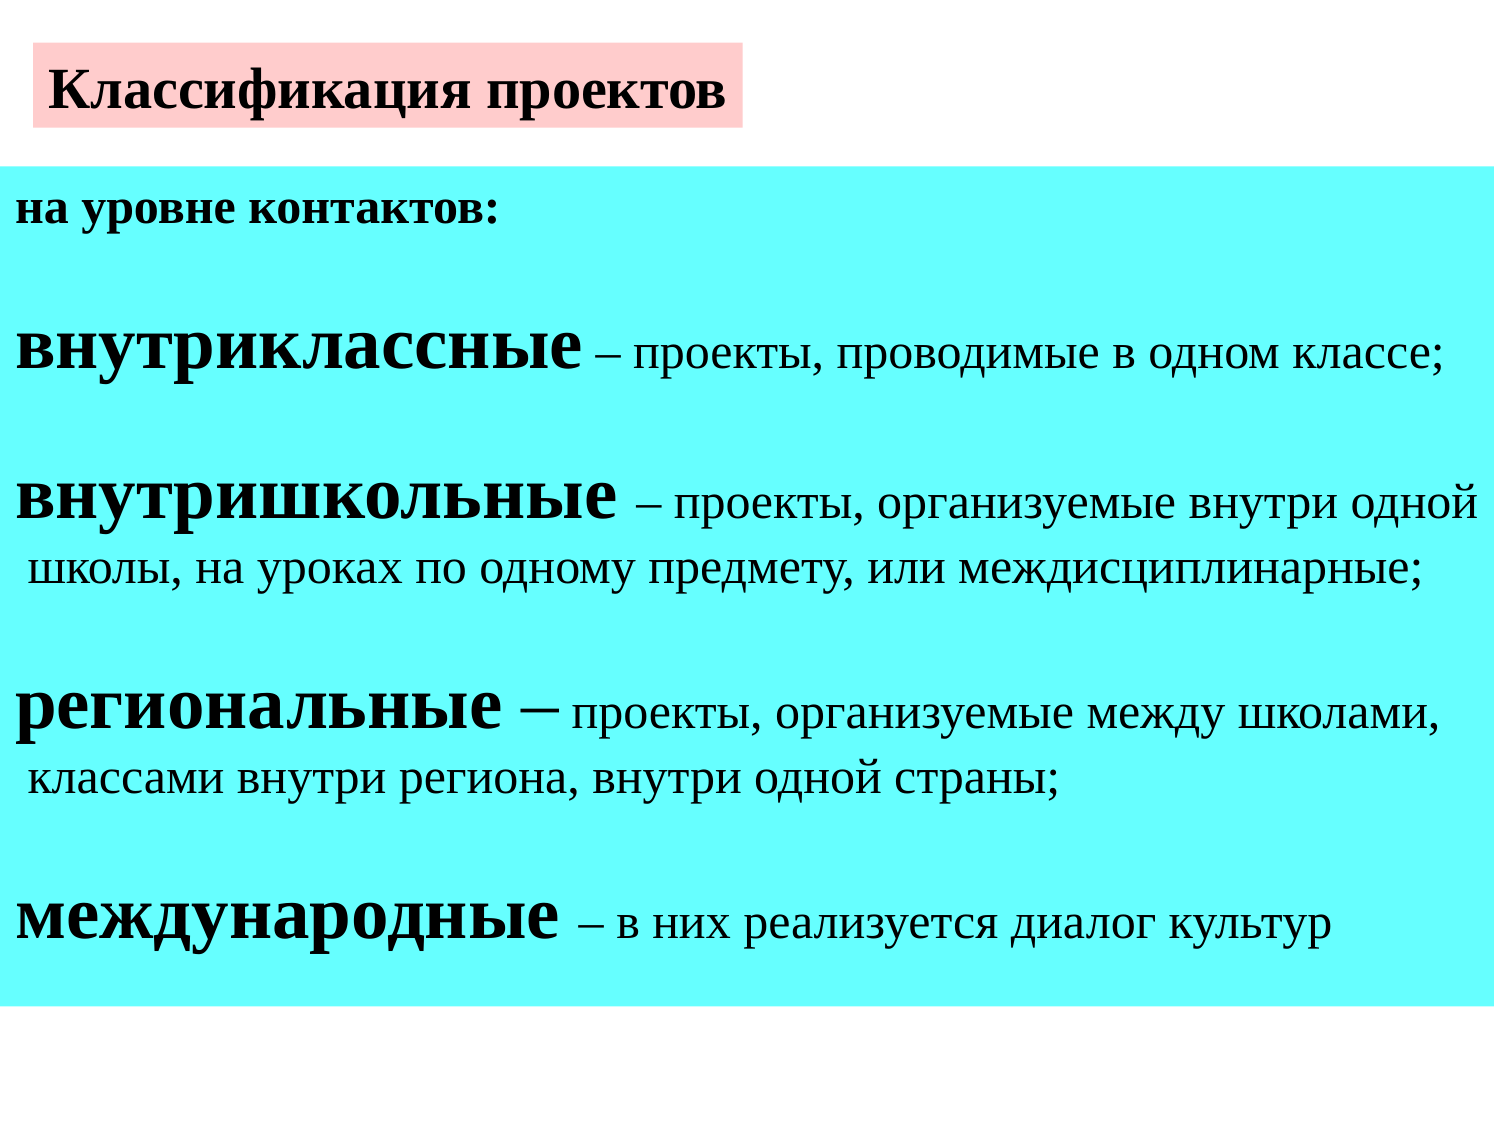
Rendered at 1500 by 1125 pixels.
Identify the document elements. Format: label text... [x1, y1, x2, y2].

text_box на уровне контактов: внутриклассные – проекты, проводимые в одном классе; внутришкольные – проекты, организуемые внутри одной школы, на уроках по одному предмету, или междисциплинарные; региональные – проекты, организуемые между школами, классами внутри региона, внутри одной страны; международные – в них реализуется диалог культур [0, 166, 1494, 1007]
text_box Классификация проектов [33, 42, 743, 128]
